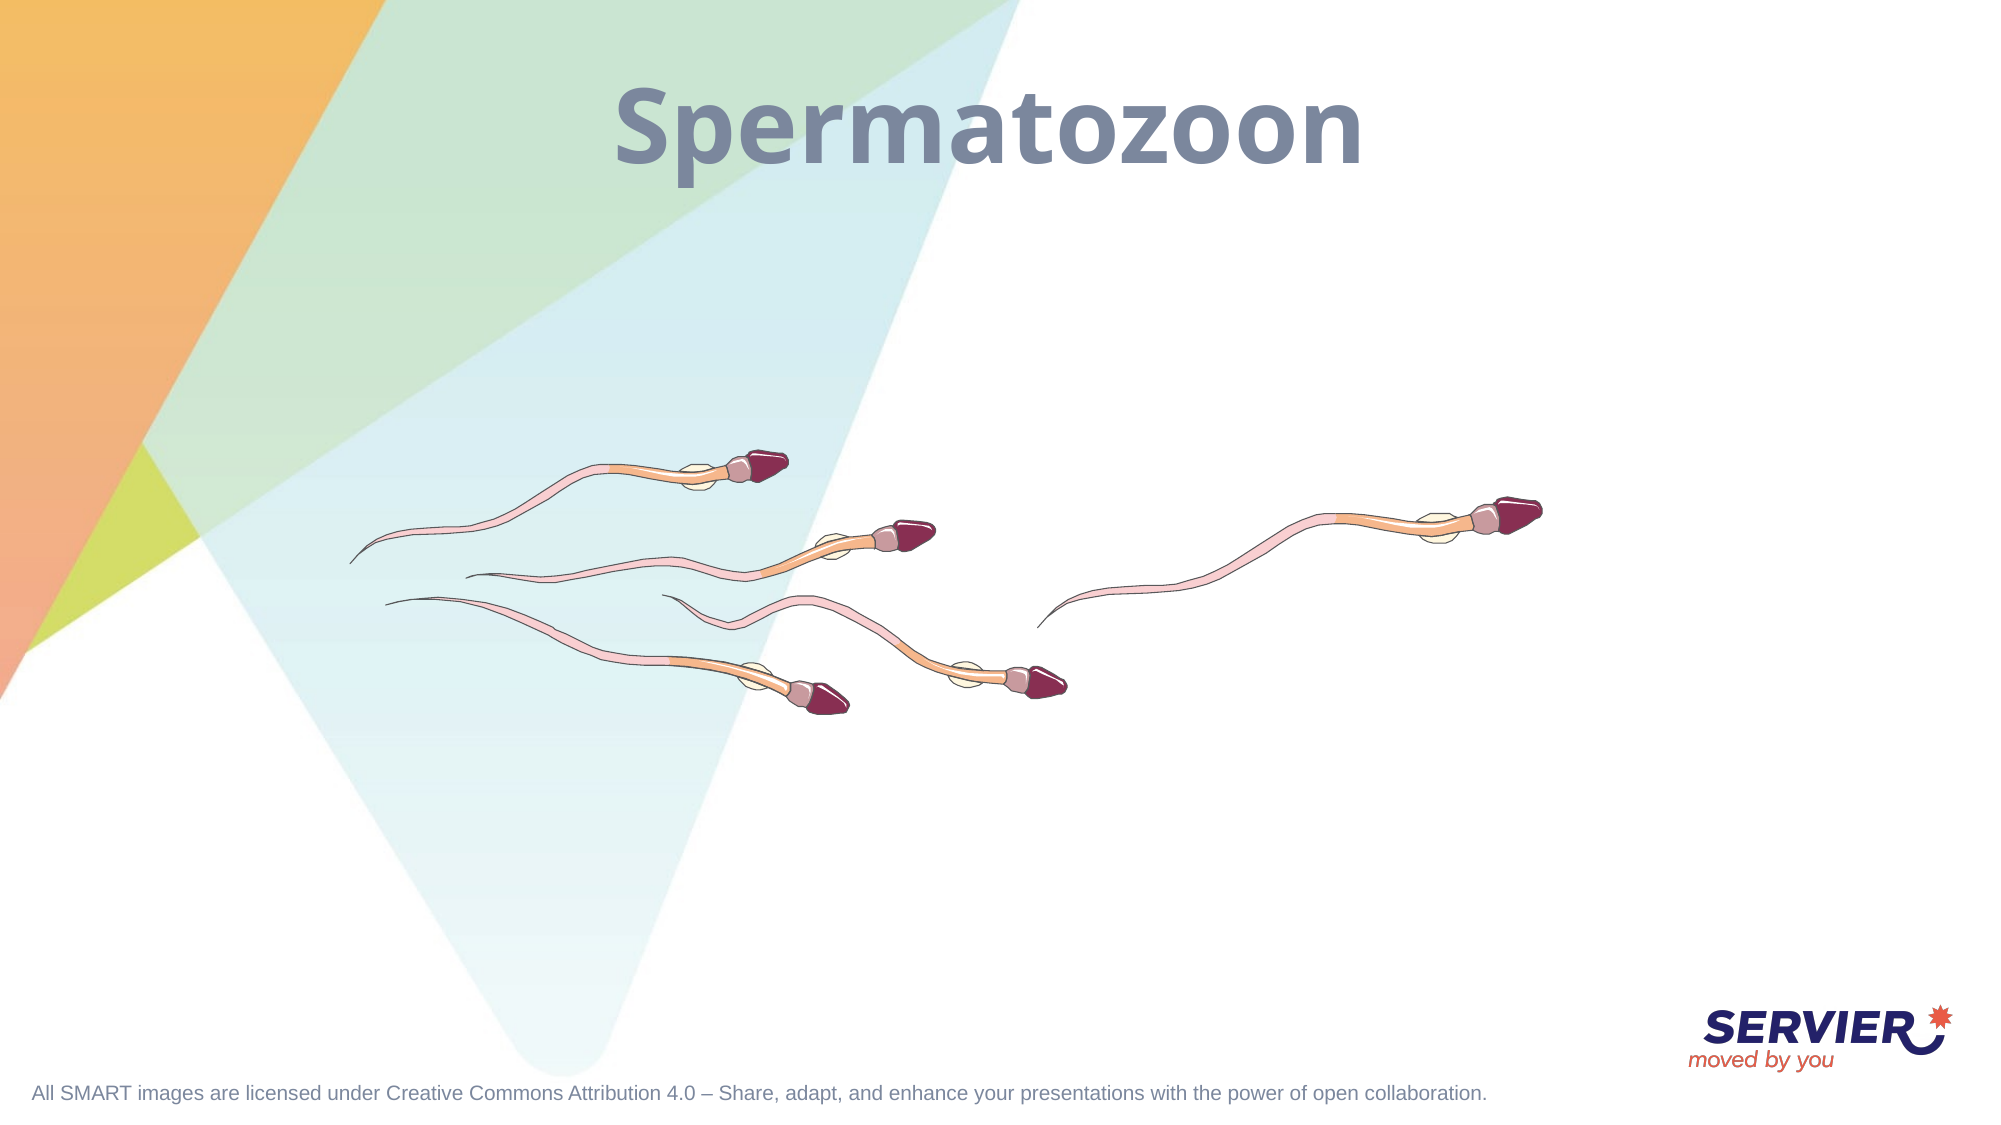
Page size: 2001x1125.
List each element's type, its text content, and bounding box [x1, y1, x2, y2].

title Spermatozoon [55, 12, 1927, 232]
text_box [349, 449, 1068, 715]
picture [0, 0, 2001, 1125]
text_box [1037, 496, 1543, 629]
